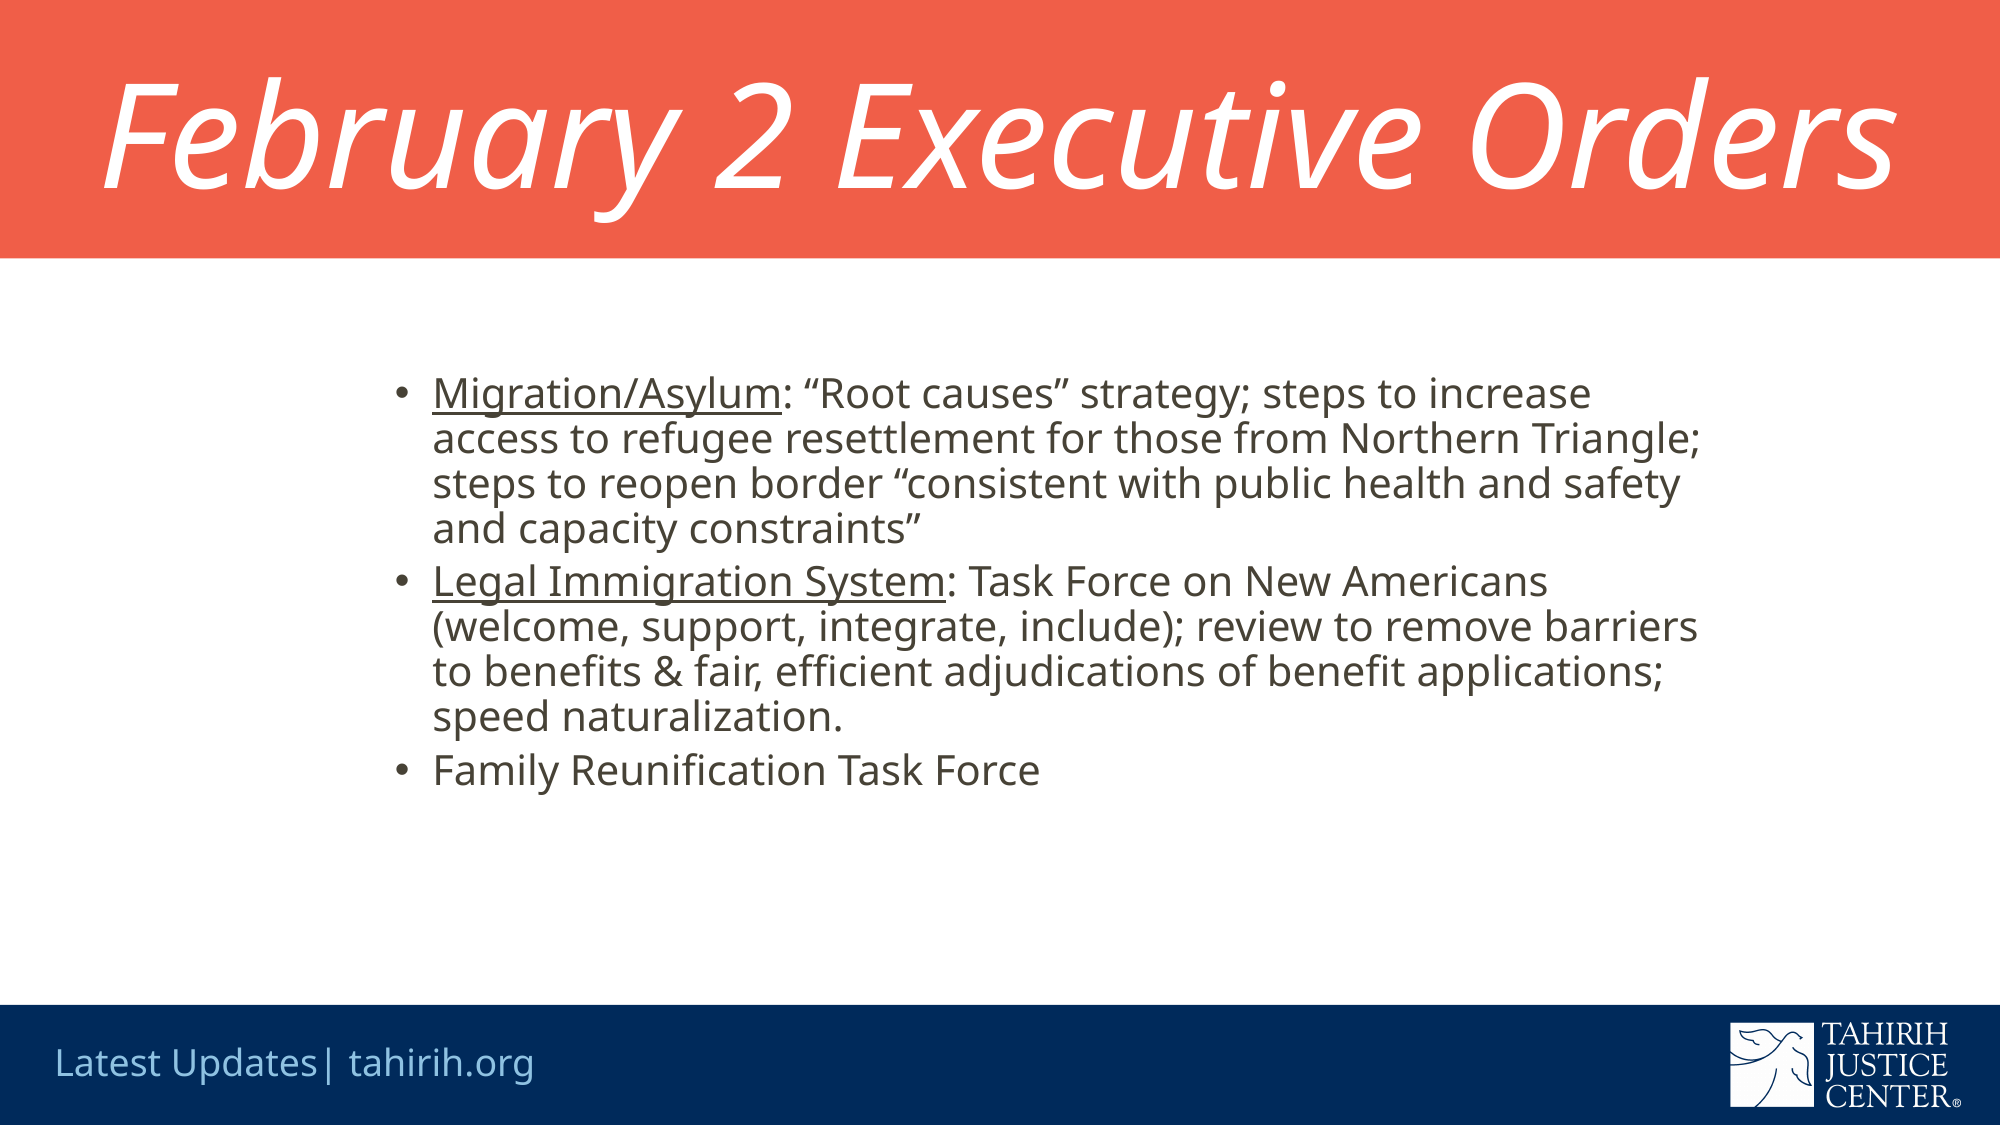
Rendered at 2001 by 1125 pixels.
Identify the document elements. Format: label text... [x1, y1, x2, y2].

text_box Latest Updates| tahirih.org [39, 1031, 551, 1092]
text_box [0, 0, 2000, 259]
text_box February 2 Executive Orders [83, 35, 2000, 226]
picture [1730, 1022, 1961, 1108]
text_box Migration/Asylum: “Root causes” strategy; steps to increase access to refugee resettlement for those from Northern Triangle; steps to reopen border “consistent with public health and safety and capacity constraints” Legal Immigration System: Task Force on New Americans (welcome, support, integrate, include); review to remove barriers to benefits & fair, efficient adjudications of benefit applications; speed naturalization. Family Reunification Task Force [304, 364, 1731, 861]
text_box [0, 1004, 2000, 1125]
